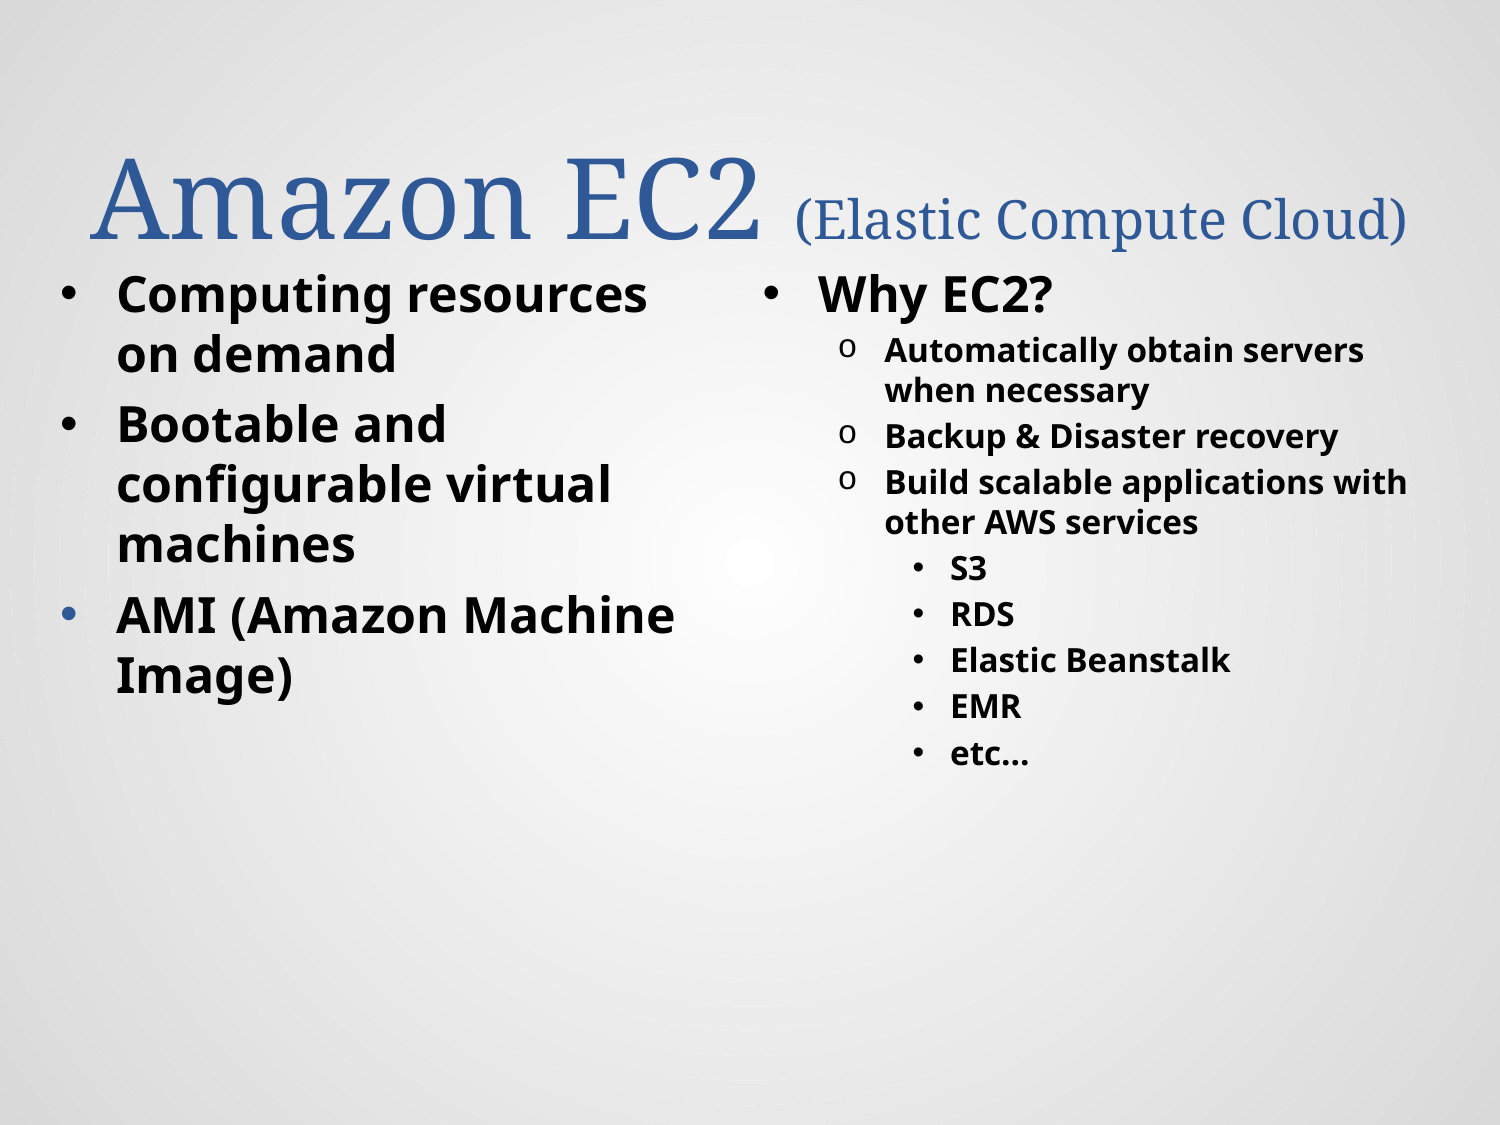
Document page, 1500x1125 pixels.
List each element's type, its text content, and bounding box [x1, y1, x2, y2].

list Why EC2? Automatically obtain servers when necessary Backup & Disaster recovery Build scalable applications with other AWS services S3 RDS Elastic Beanstalk EMR etc… [761, 261, 1426, 1006]
title Amazon EC2 (Elastic Compute Cloud) [74, 0, 1426, 263]
text_box Computing resources on demand Bootable and configurable virtual machines AMI (Amazon Machine Image) [60, 262, 723, 1005]
